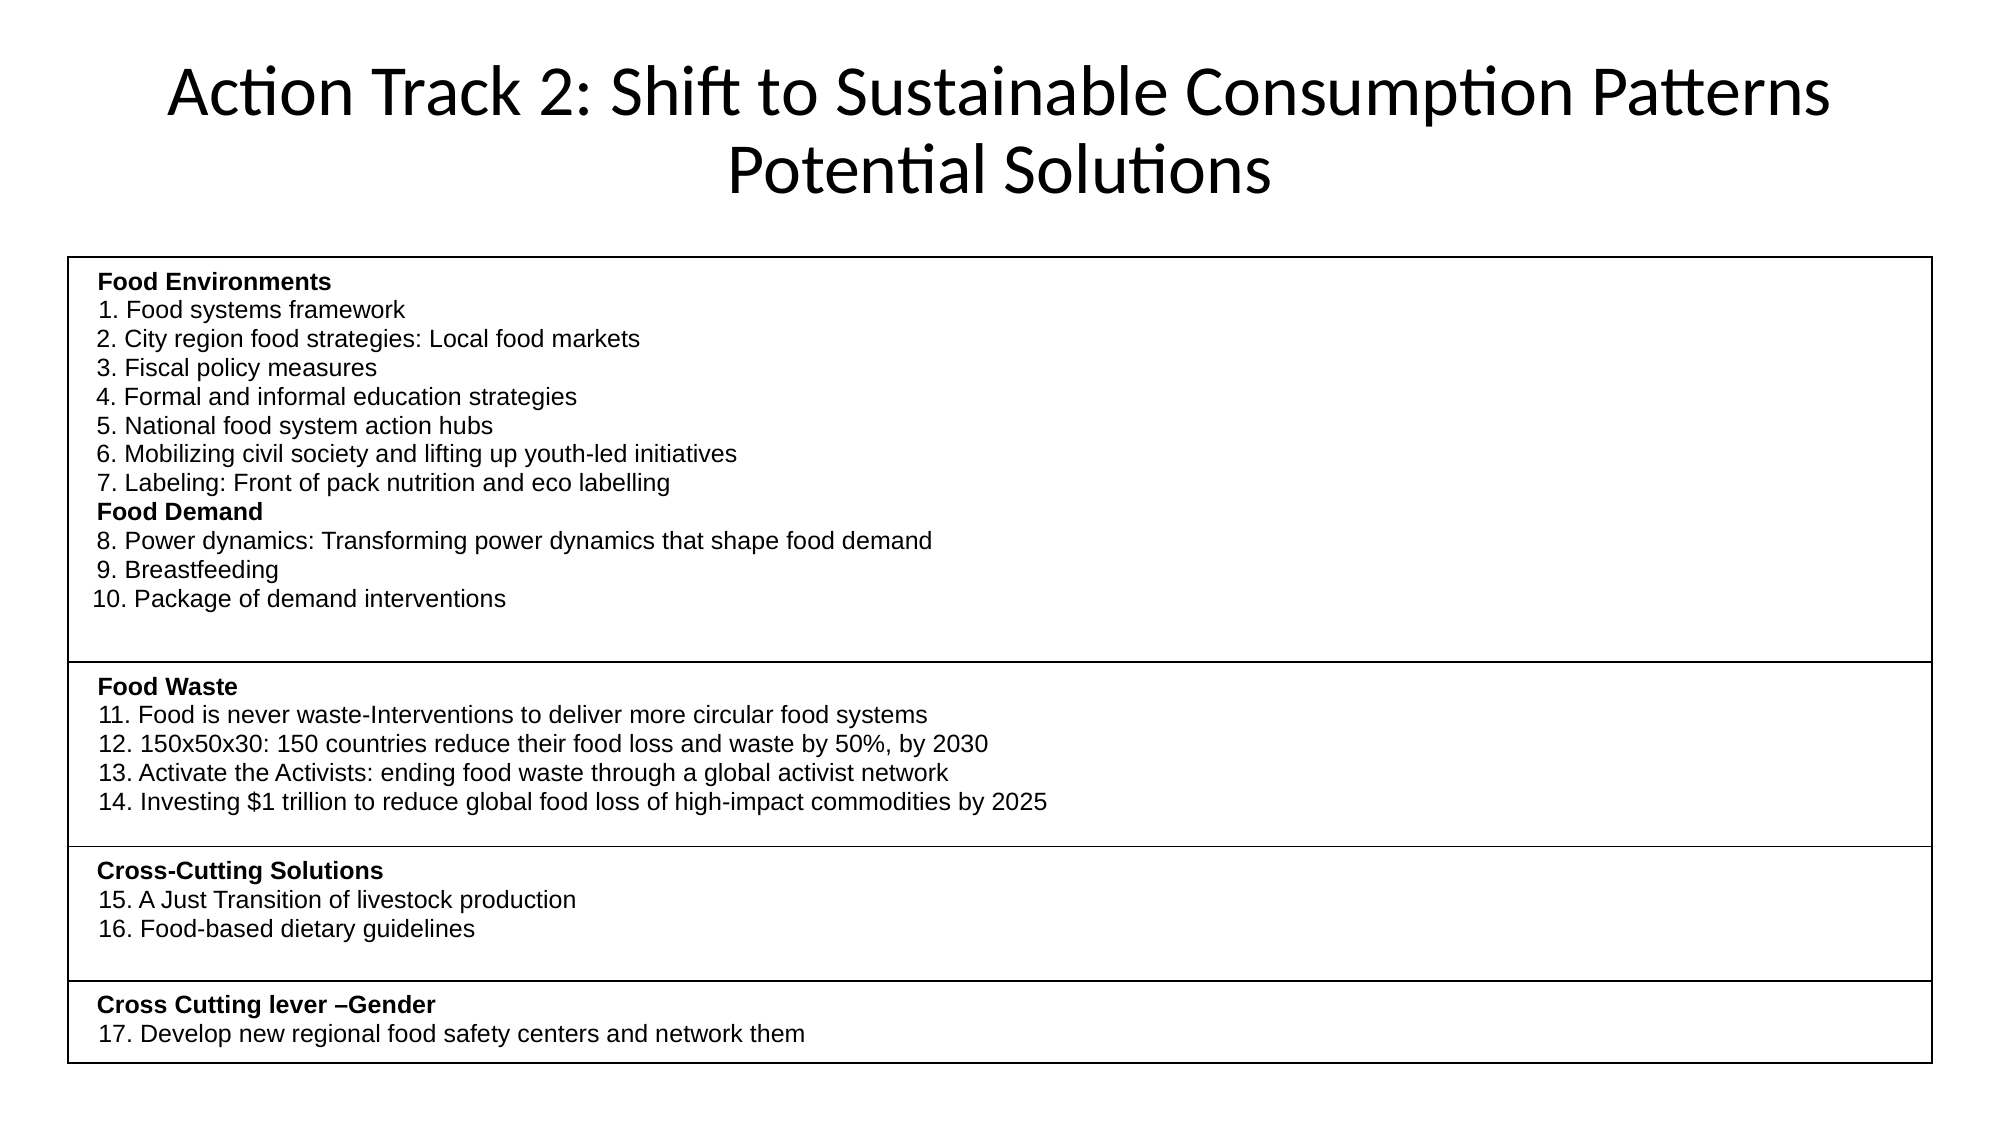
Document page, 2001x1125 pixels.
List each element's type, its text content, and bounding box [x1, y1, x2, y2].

table_header Food Environments 1. Food systems framework 2. City region food strategies: Local food markets 3. Fiscal policy measures 4. Formal and informal education strategies 5. National food system action hubs 6. Mobilizing civil society and lifting up youth-led initiatives 7. Labeling: Front of pack nutrition and eco labelling Food Demand 8. Power dynamics: Transforming power dynamics that shape food demand 9. Breastfeeding 10. Package of demand interventions [69, 258, 1931, 661]
title Action Track 2: Shift to Sustainable Consumption Patterns Potential Solutions [68, 38, 1932, 220]
table_cell Food Waste 11. Food is never waste-Interventions to deliver more circular food systems 12. 150x50x30: 150 countries reduce their food loss and waste by 50%, by 2030 13. Activate the Activists: ending food waste through a global activist network 14. Investing $1 trillion to reduce global food loss of high-impact commodities by 2025 [69, 663, 1931, 846]
table_cell Cross-Cutting Solutions 15. A Just Transition of livestock production 16. Food-based dietary guidelines [69, 847, 1931, 980]
table_cell Cross Cutting lever –Gender 17. Develop new regional food safety centers and network them [69, 982, 1931, 1062]
